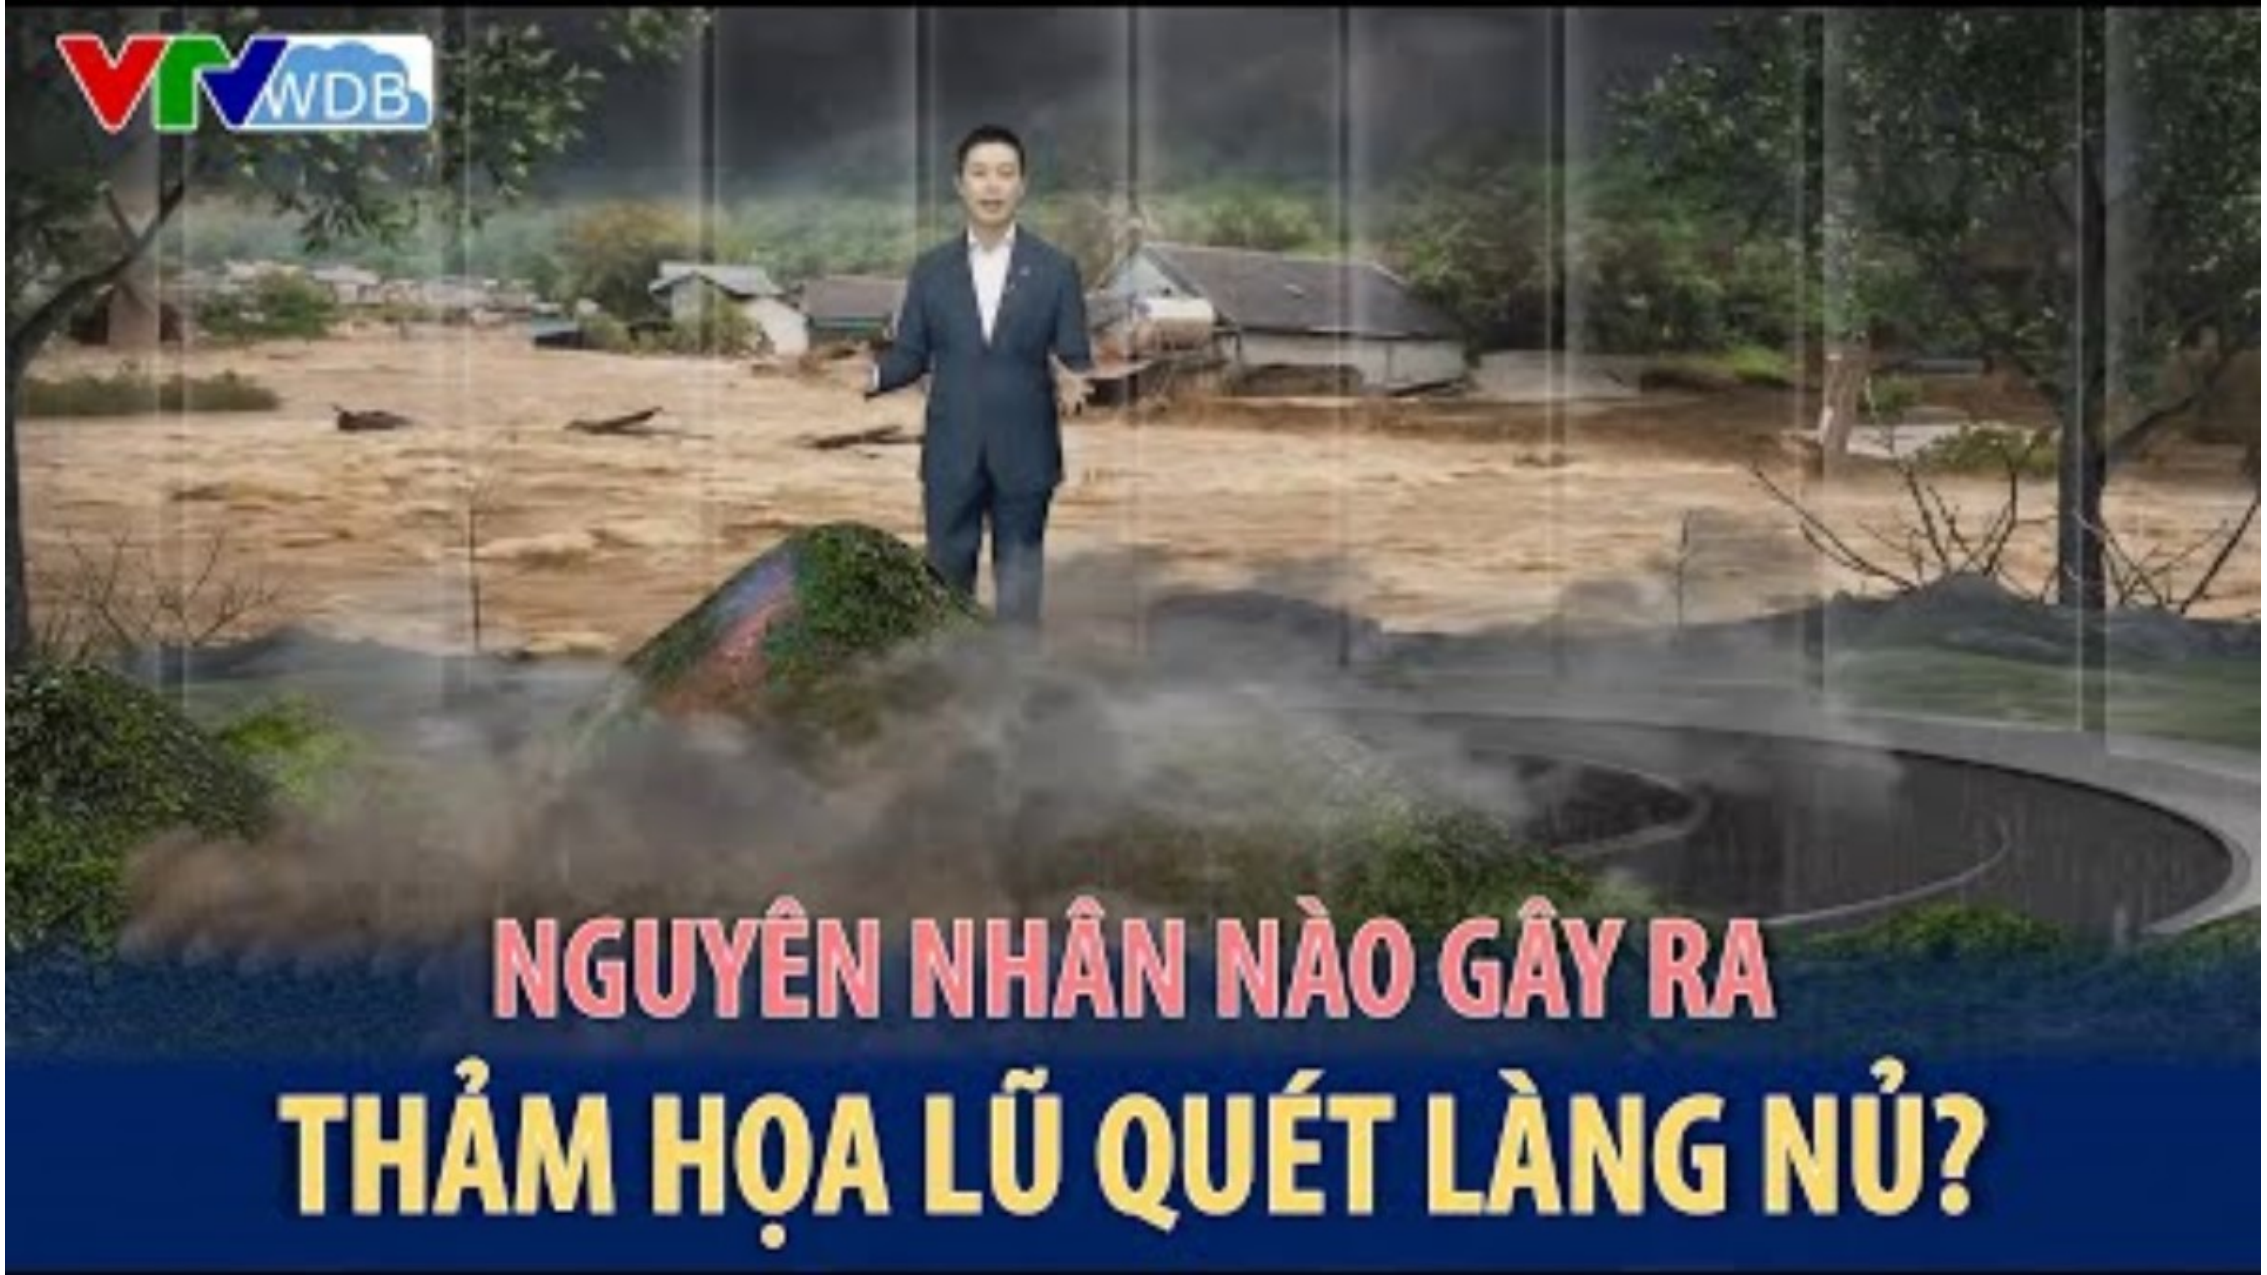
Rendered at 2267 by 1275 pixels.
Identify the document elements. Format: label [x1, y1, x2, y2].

text_box [4, 0, 2262, 1275]
